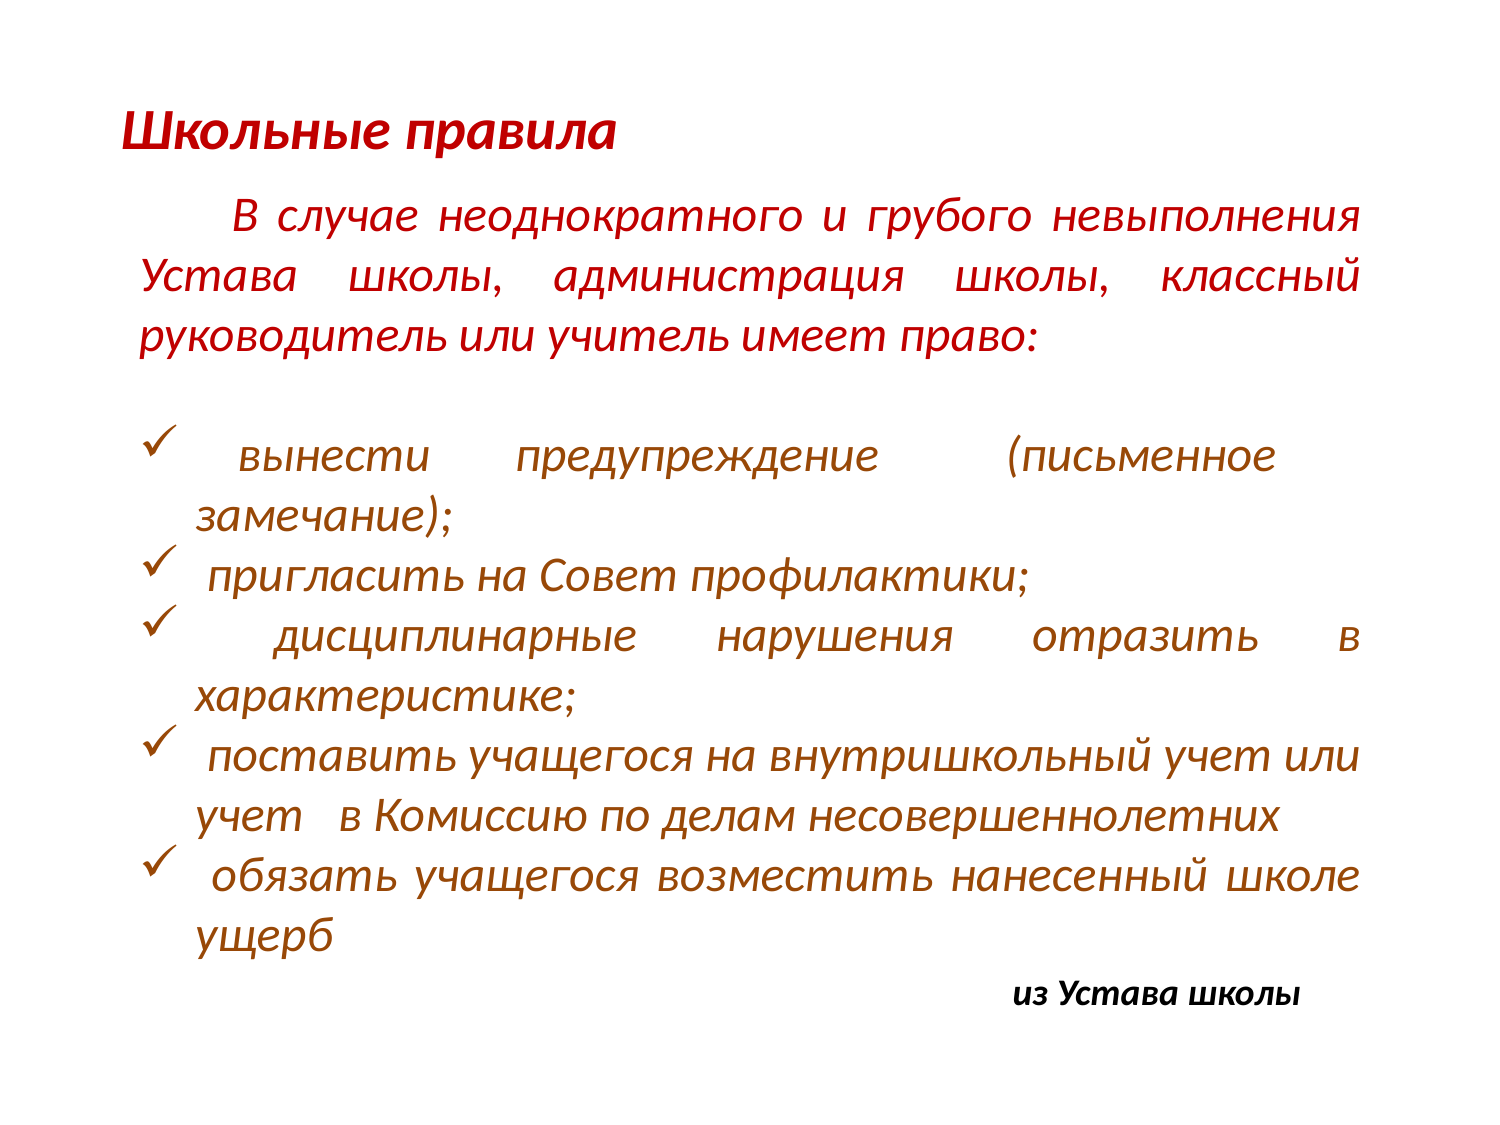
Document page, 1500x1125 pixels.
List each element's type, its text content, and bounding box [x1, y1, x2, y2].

text_box [39, 79, 1461, 1037]
text_box В случае неоднократного и грубого невыполнения Устава школы, администрация школы, классный руководитель или учитель имеет право: вынести предупреждение (письменное замечание); пригласить на Совет профилактики; дисциплинарные нарушения отразить в характеристике; поставить учащегося на внутришкольный учет или учет в Комиссию по делам несовершеннолетних обязать учащегося возместить нанесенный школе ущерб [123, 174, 1376, 969]
text_box из Устава школы [997, 960, 1317, 1021]
text_box Школьные правила [105, 83, 1421, 169]
